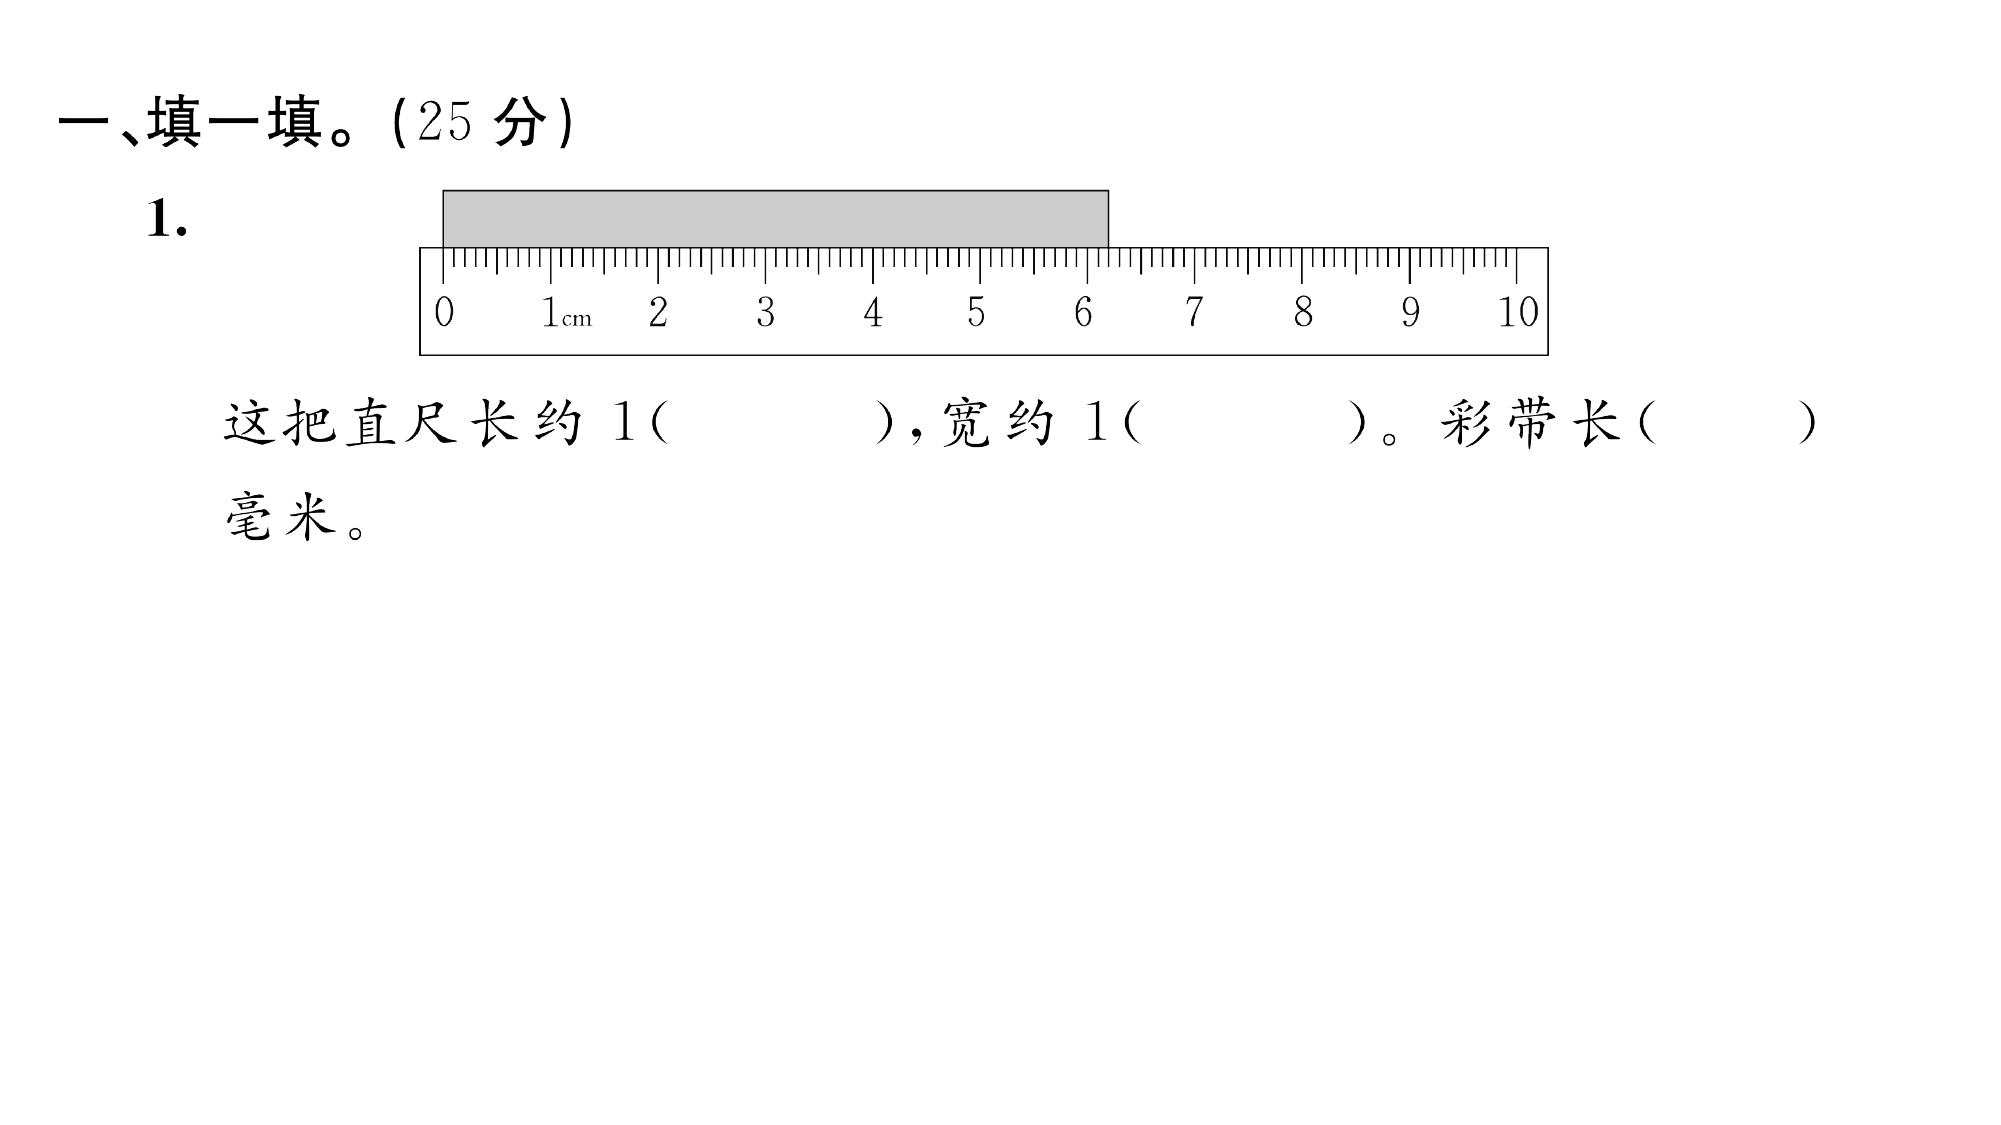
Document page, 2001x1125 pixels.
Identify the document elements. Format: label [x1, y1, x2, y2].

picture [54, 78, 1945, 568]
